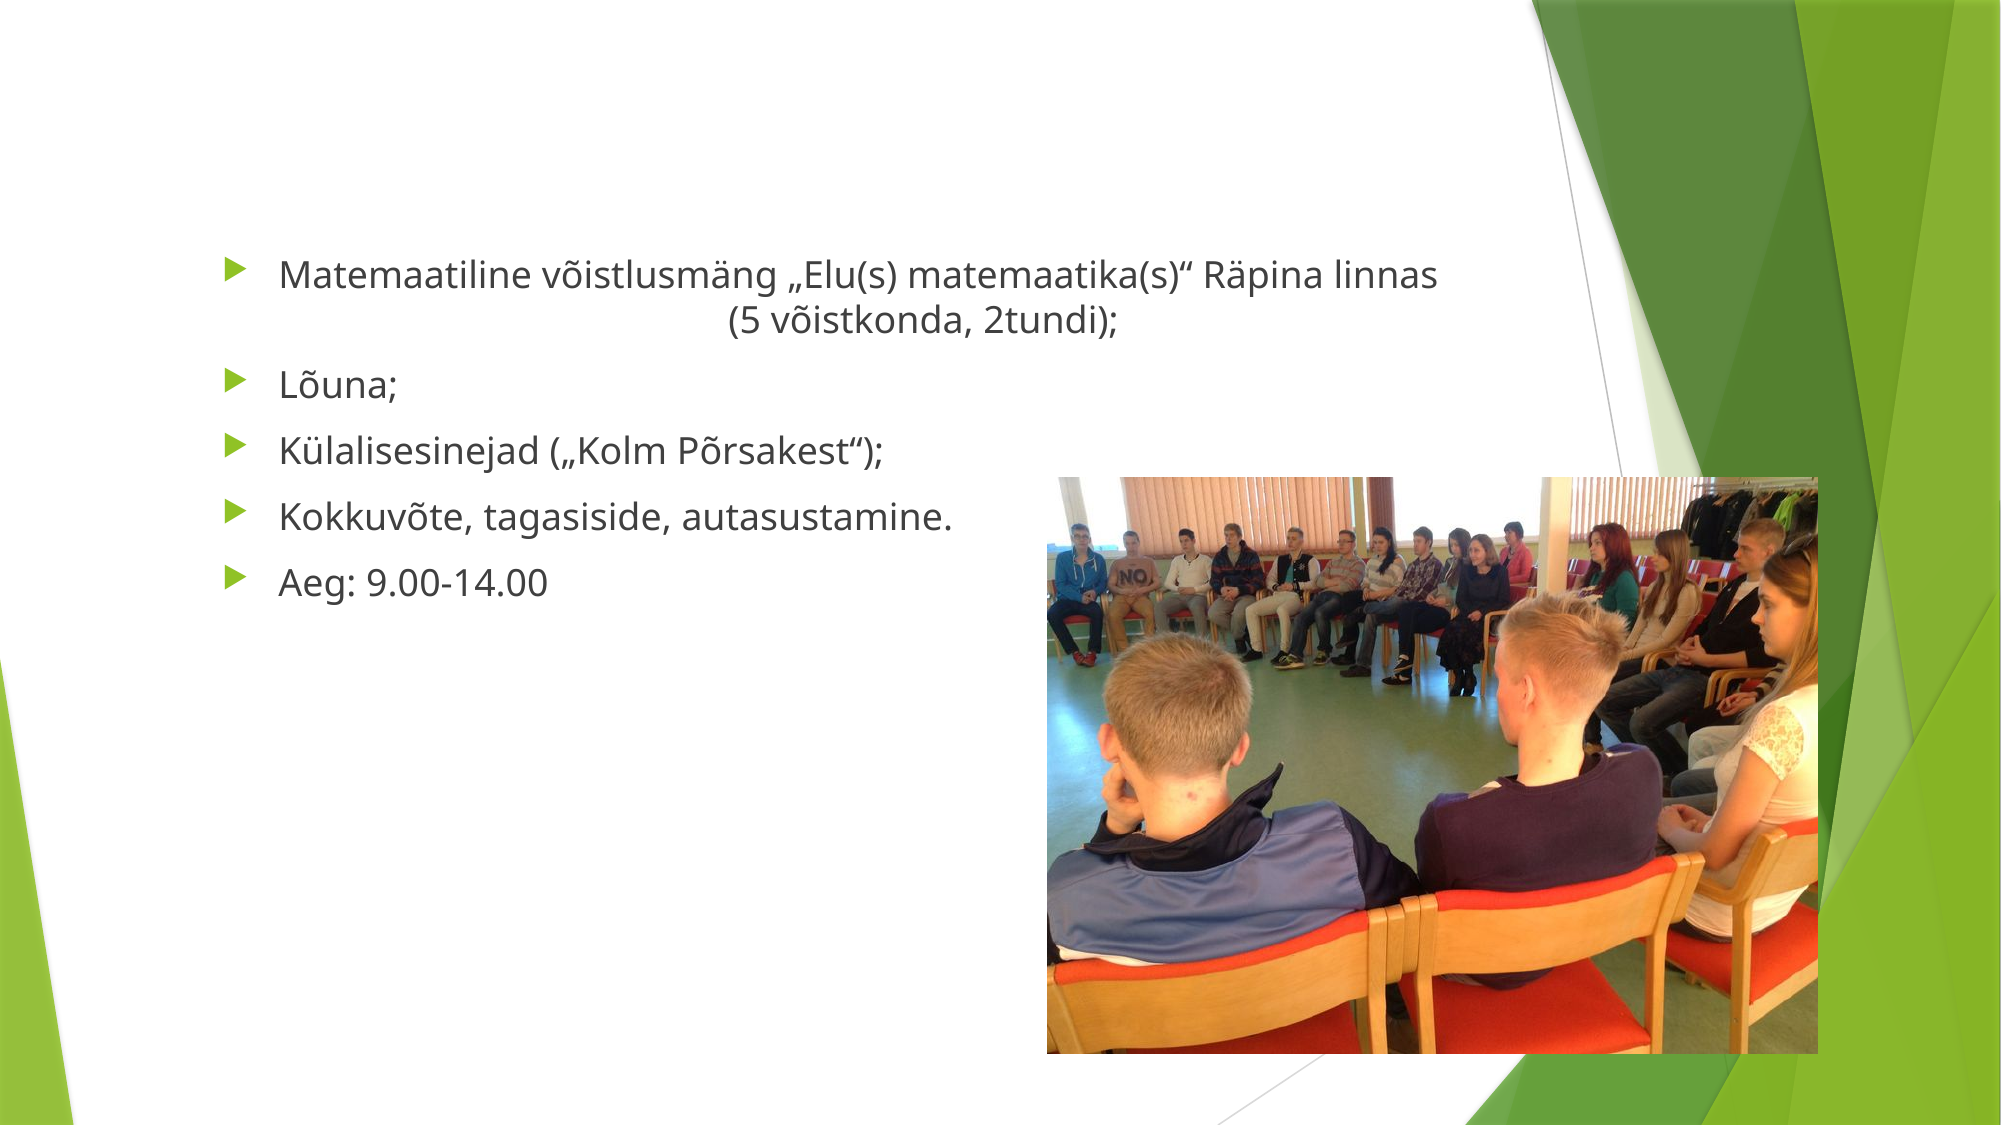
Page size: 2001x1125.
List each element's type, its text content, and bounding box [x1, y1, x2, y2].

picture [1046, 476, 1819, 1054]
list Matemaatiline võistlusmäng „Elu(s) matemaatika(s)“ Räpina linnas (5 võistkonda, 2tundi); Lõuna; Külalisesinejad („Kolm Põrsakest“); Kokkuvõte, tagasiside, autasustamine. Aeg: 9.00-14.00 [207, 243, 1473, 951]
